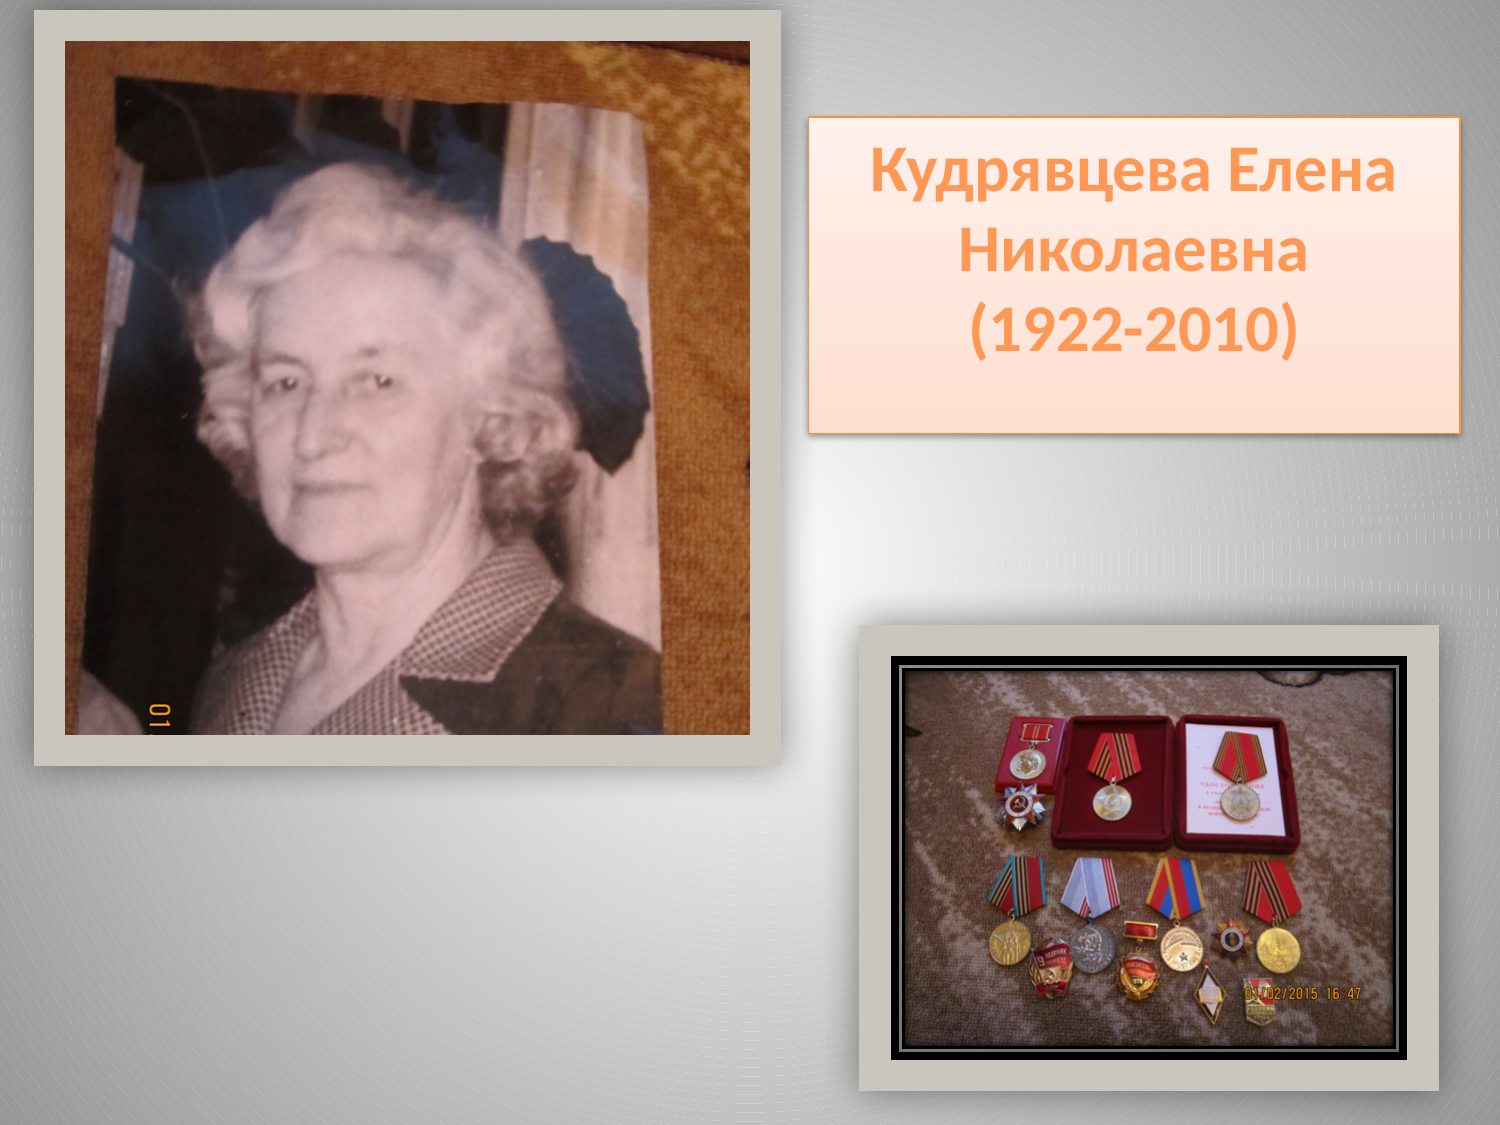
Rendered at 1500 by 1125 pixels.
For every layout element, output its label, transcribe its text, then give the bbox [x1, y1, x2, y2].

text_box Кудрявцева Елена Николаевна (1922-2010) [808, 116, 1461, 434]
picture [890, 656, 1408, 1061]
picture [64, 40, 751, 735]
